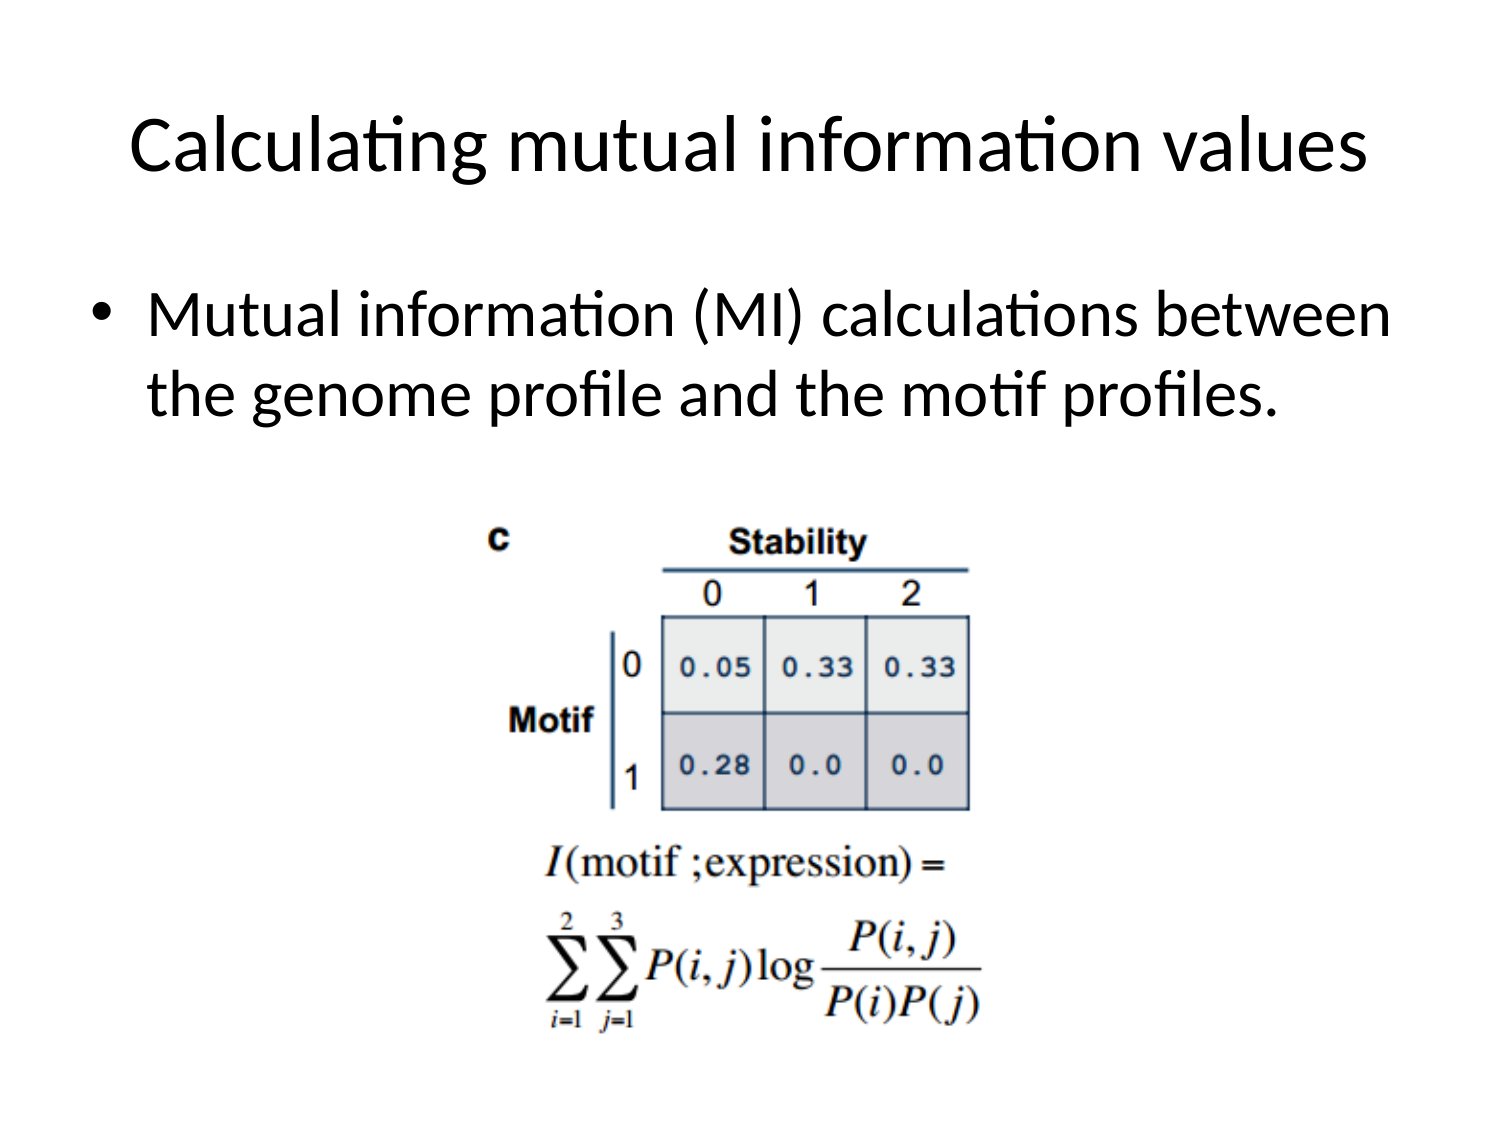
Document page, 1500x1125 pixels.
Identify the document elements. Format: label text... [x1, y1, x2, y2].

title Calculating mutual information values [75, 45, 1425, 233]
list Mutual information (MI) calculations between the genome profile and the motif profiles. [75, 262, 1425, 1005]
picture [466, 491, 1022, 1049]
